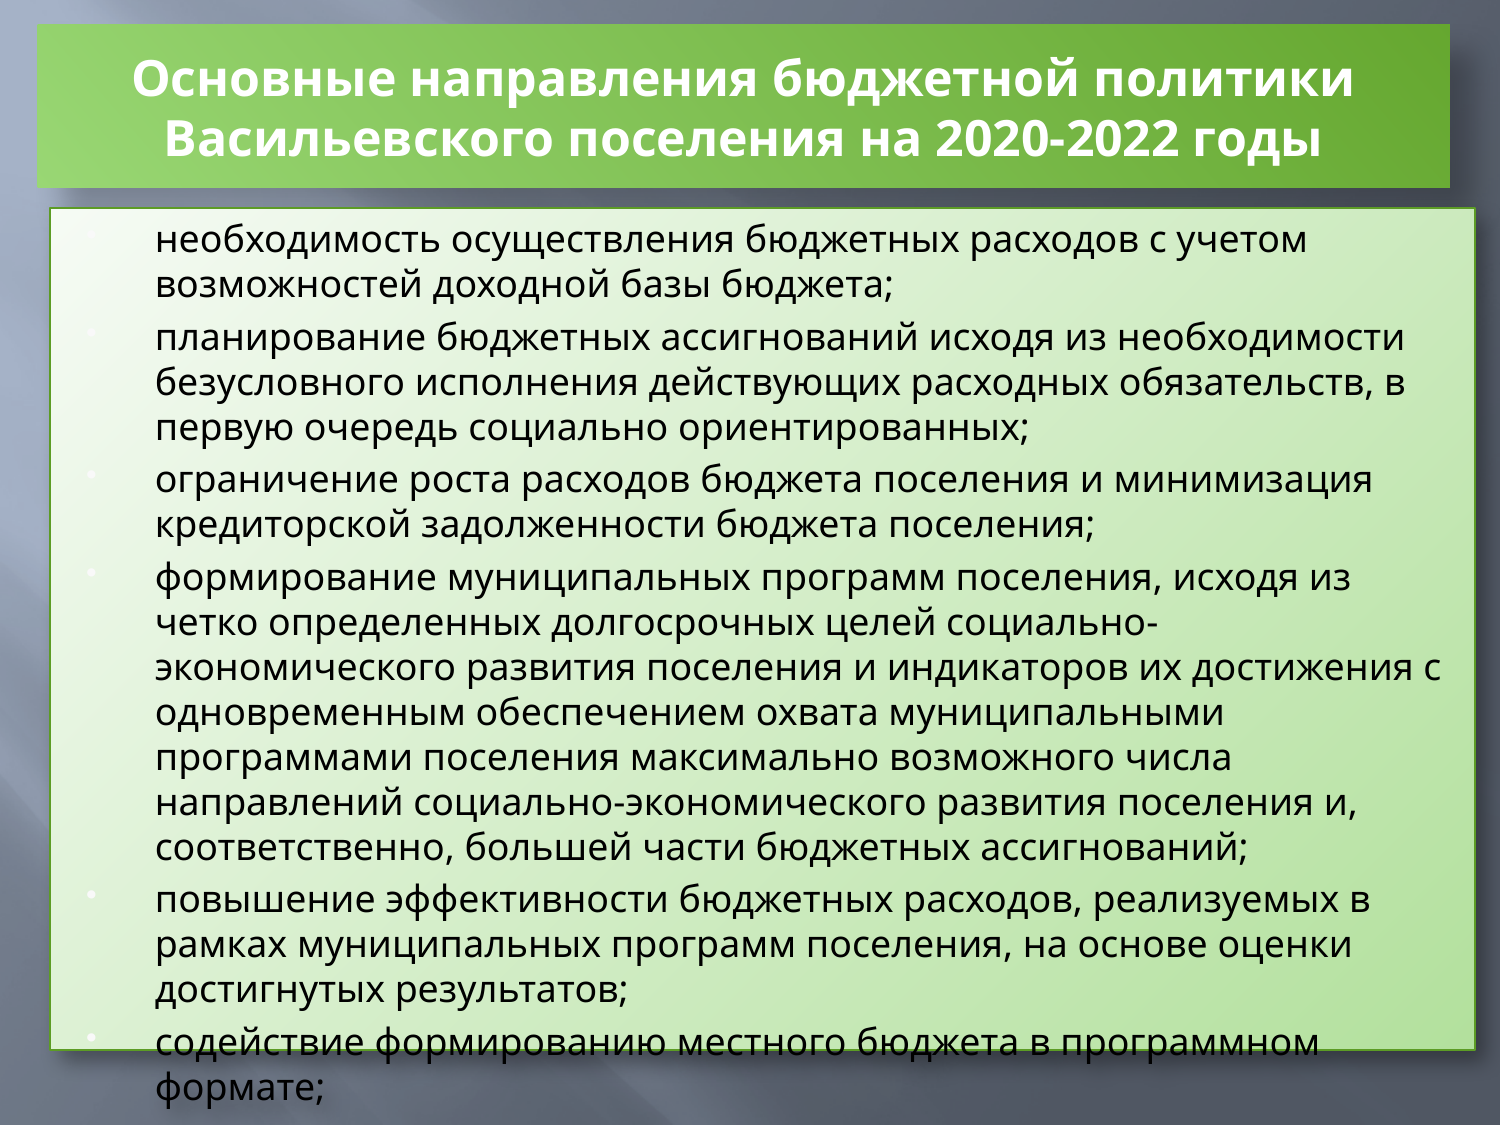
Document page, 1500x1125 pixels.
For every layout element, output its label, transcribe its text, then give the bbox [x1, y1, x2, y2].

title Основные направления бюджетной политики Васильевского поселения на 2020-2022 годы [37, 24, 1450, 188]
list необходимость осуществления бюджетных расходов с учетом возможностей доходной базы бюджета; планирование бюджетных ассигнований исходя из необходимости безусловного исполнения действующих расходных обязательств, в первую очередь социально ориентированных; ограничение роста расходов бюджета поселения и минимизация кредиторской задолженности бюджета поселения; формирование муниципальных программ поселения, исходя из четко определенных долгосрочных целей социально-экономического развития поселения и индикаторов их достижения с одновременным обеспечением охвата муниципальными программами поселения максимально возможного числа направлений социально-экономического развития поселения и, соответственно, большей части бюджетных ассигнований; повышение эффективности бюджетных расходов, реализуемых в рамках муниципальных программ поселения, на основе оценки достигнутых результатов; содействие формированию местного бюджета в программном формате; [49, 207, 1476, 1051]
